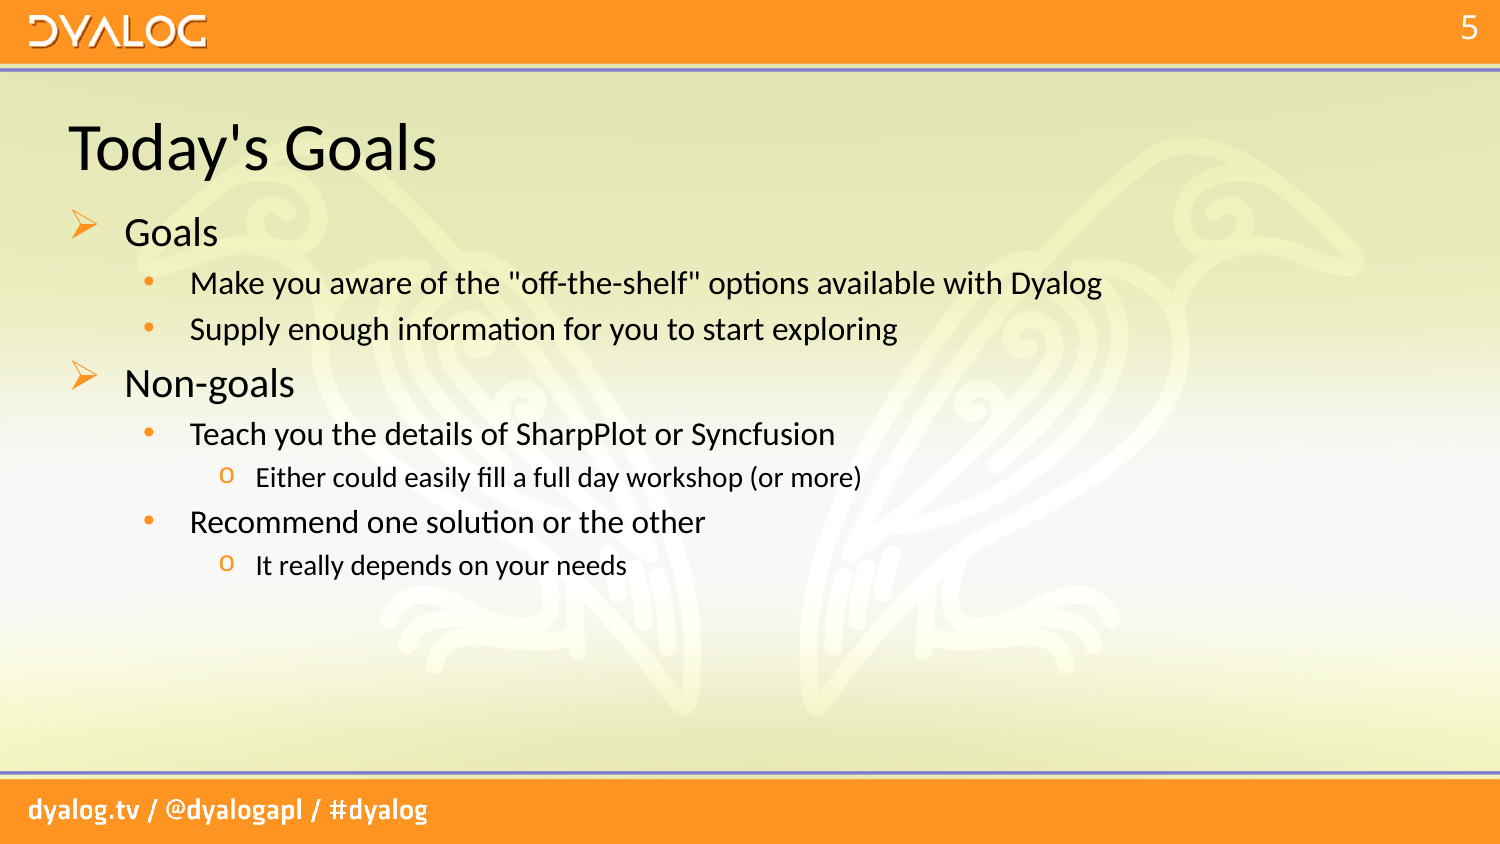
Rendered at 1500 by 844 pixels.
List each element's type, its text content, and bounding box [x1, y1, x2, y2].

title Today's Goals [53, 94, 1425, 192]
list Goals Make you aware of the "off-the-shelf" options available with Dyalog Supply enough information for you to start exploring Non-goals Teach you the details of SharpPlot or Syncfusion Either could easily fill a full day workshop (or more) Recommend one solution or the other It really depends on your needs [53, 196, 1425, 754]
picture [0, 0, 1500, 844]
